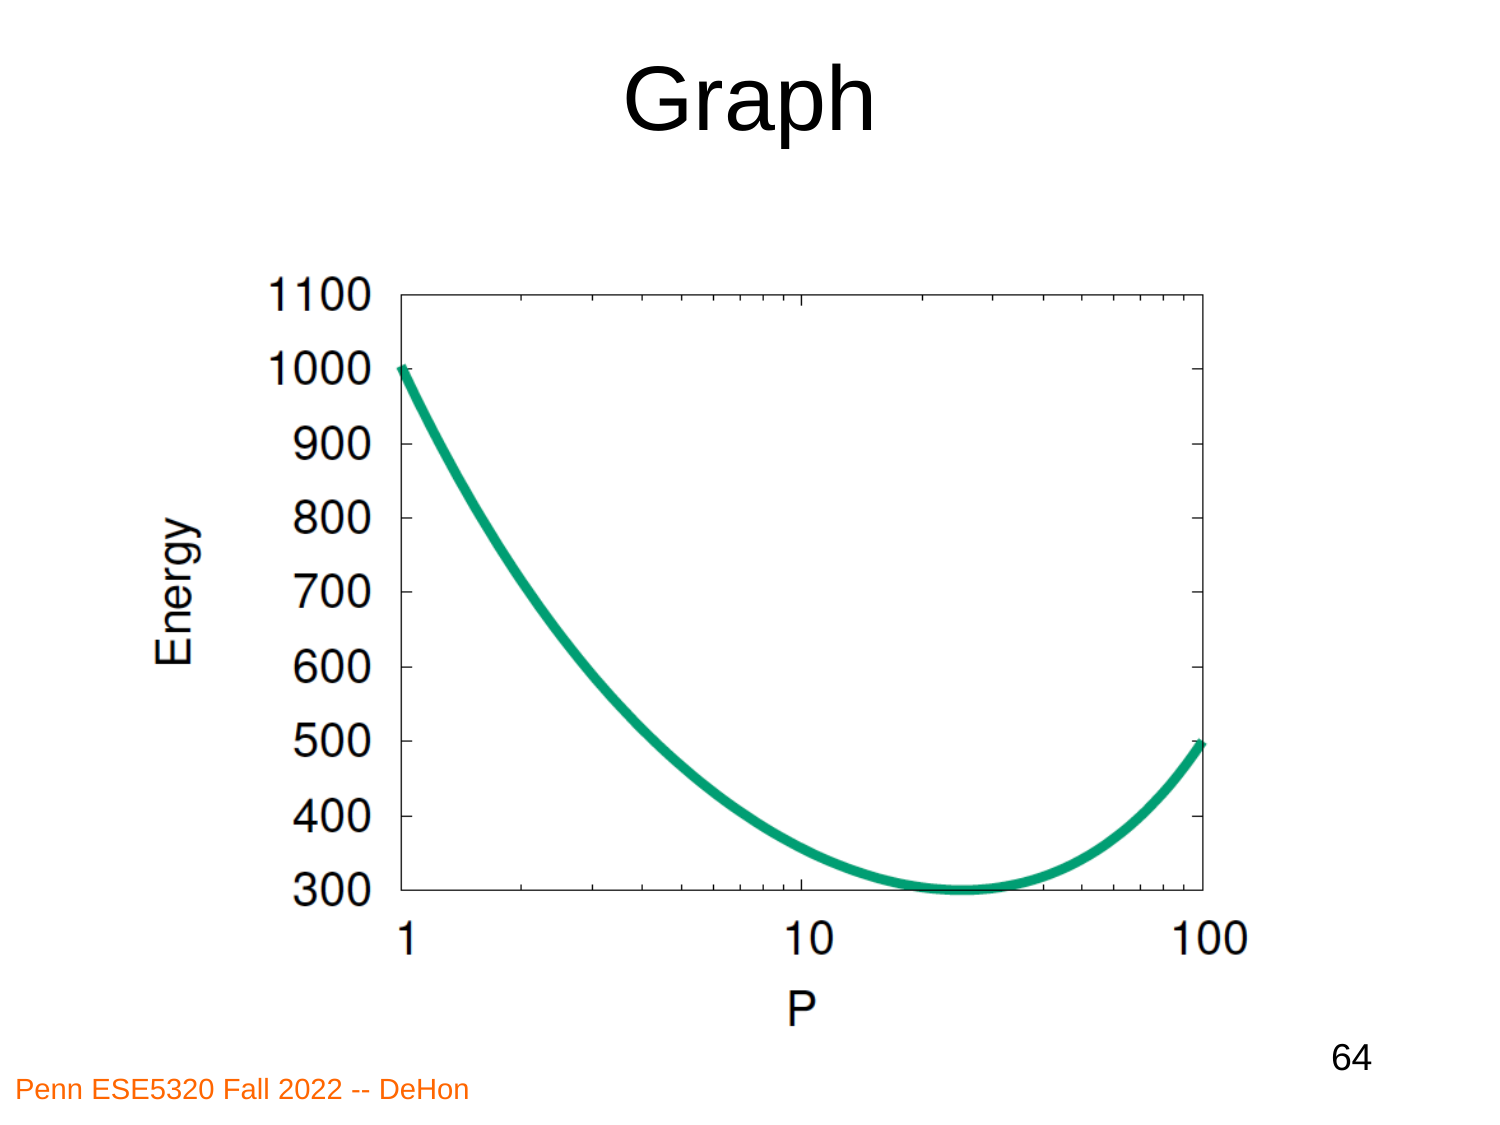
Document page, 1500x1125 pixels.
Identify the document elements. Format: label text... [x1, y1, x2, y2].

picture [137, 237, 1290, 1045]
slide_number Penn ESE5320 Fall 2022 -- DeHon [0, 1062, 613, 1125]
title Graph [112, 0, 1388, 188]
slide_number 64 [1074, 1024, 1388, 1101]
